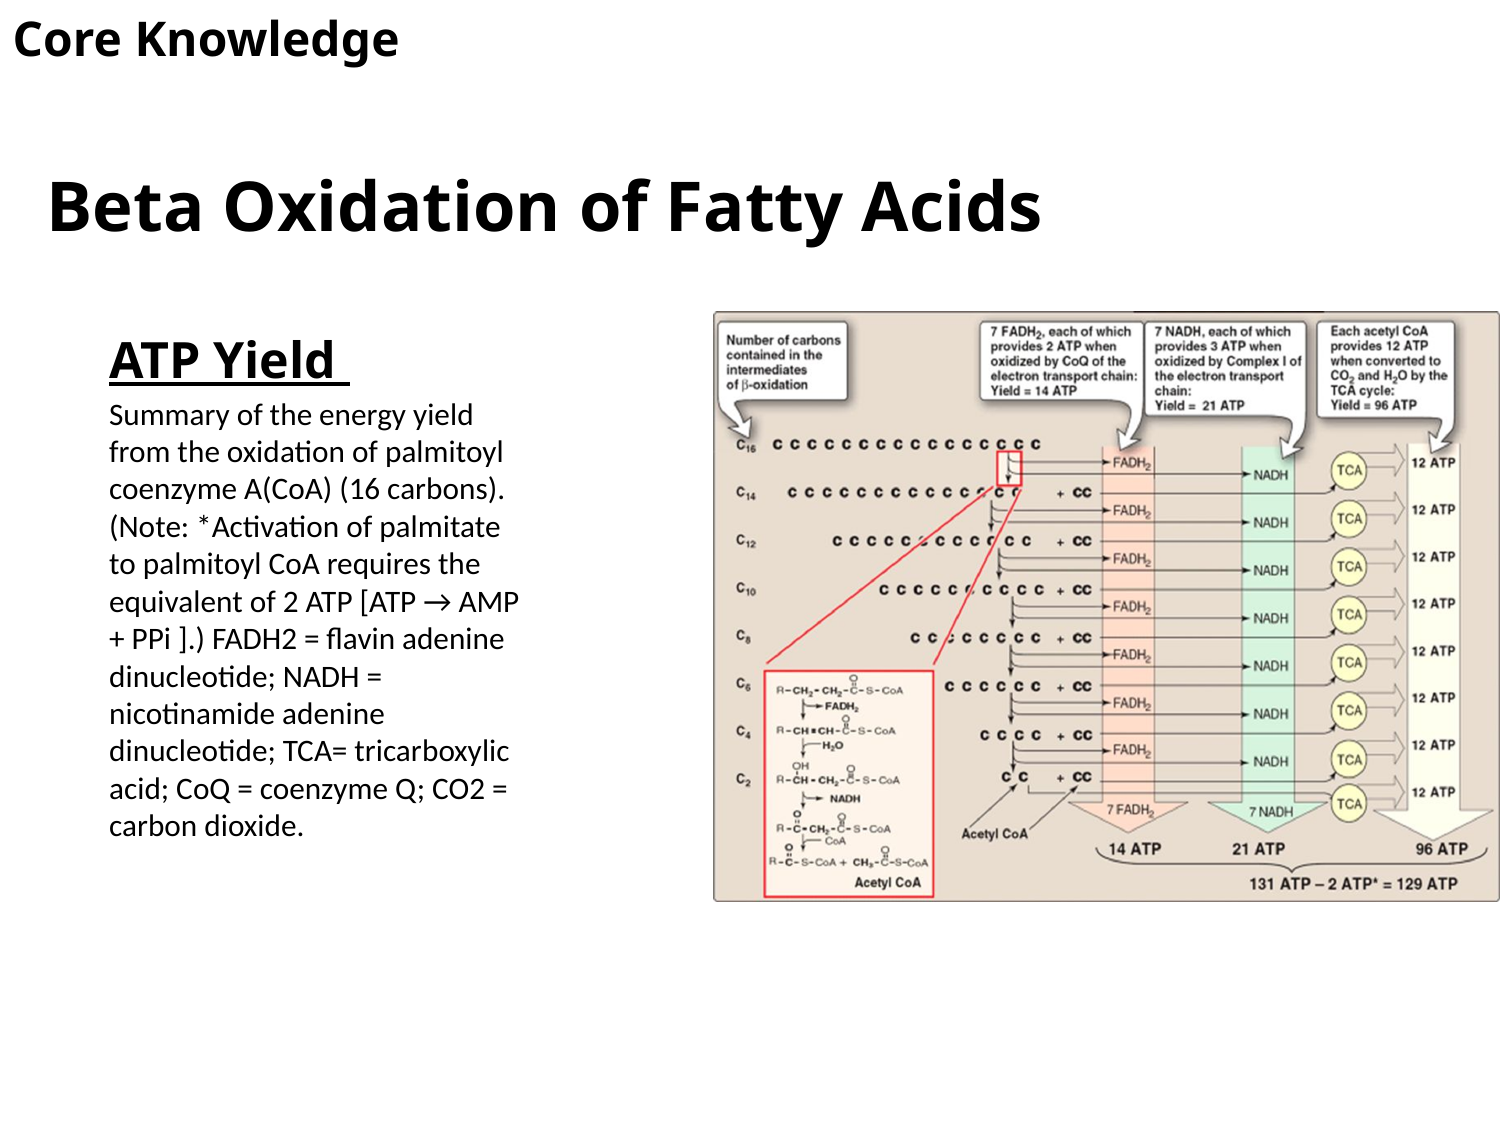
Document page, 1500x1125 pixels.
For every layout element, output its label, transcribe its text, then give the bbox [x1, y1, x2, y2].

text_box Summary of the energy yield from the oxidation of palmitoyl coenzyme A(CoA) (16 carbons). (Note: *Activation of palmitate to palmitoyl CoA requires the equivalent of 2 ATP [ATP → AMP + PPi ].) FADH2 = flavin adenine dinucleotide; NADH = nicotinamide adenine dinucleotide; TCA= tricarboxylic acid; CoQ = coenzyme Q; CO2 = carbon dioxide. [94, 386, 546, 851]
text_box ATP Yield [94, 321, 531, 386]
text_box Core Knowledge [3, 3, 409, 79]
title Beta Oxidation of Fatty Acids [31, 166, 1107, 254]
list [713, 311, 1500, 902]
